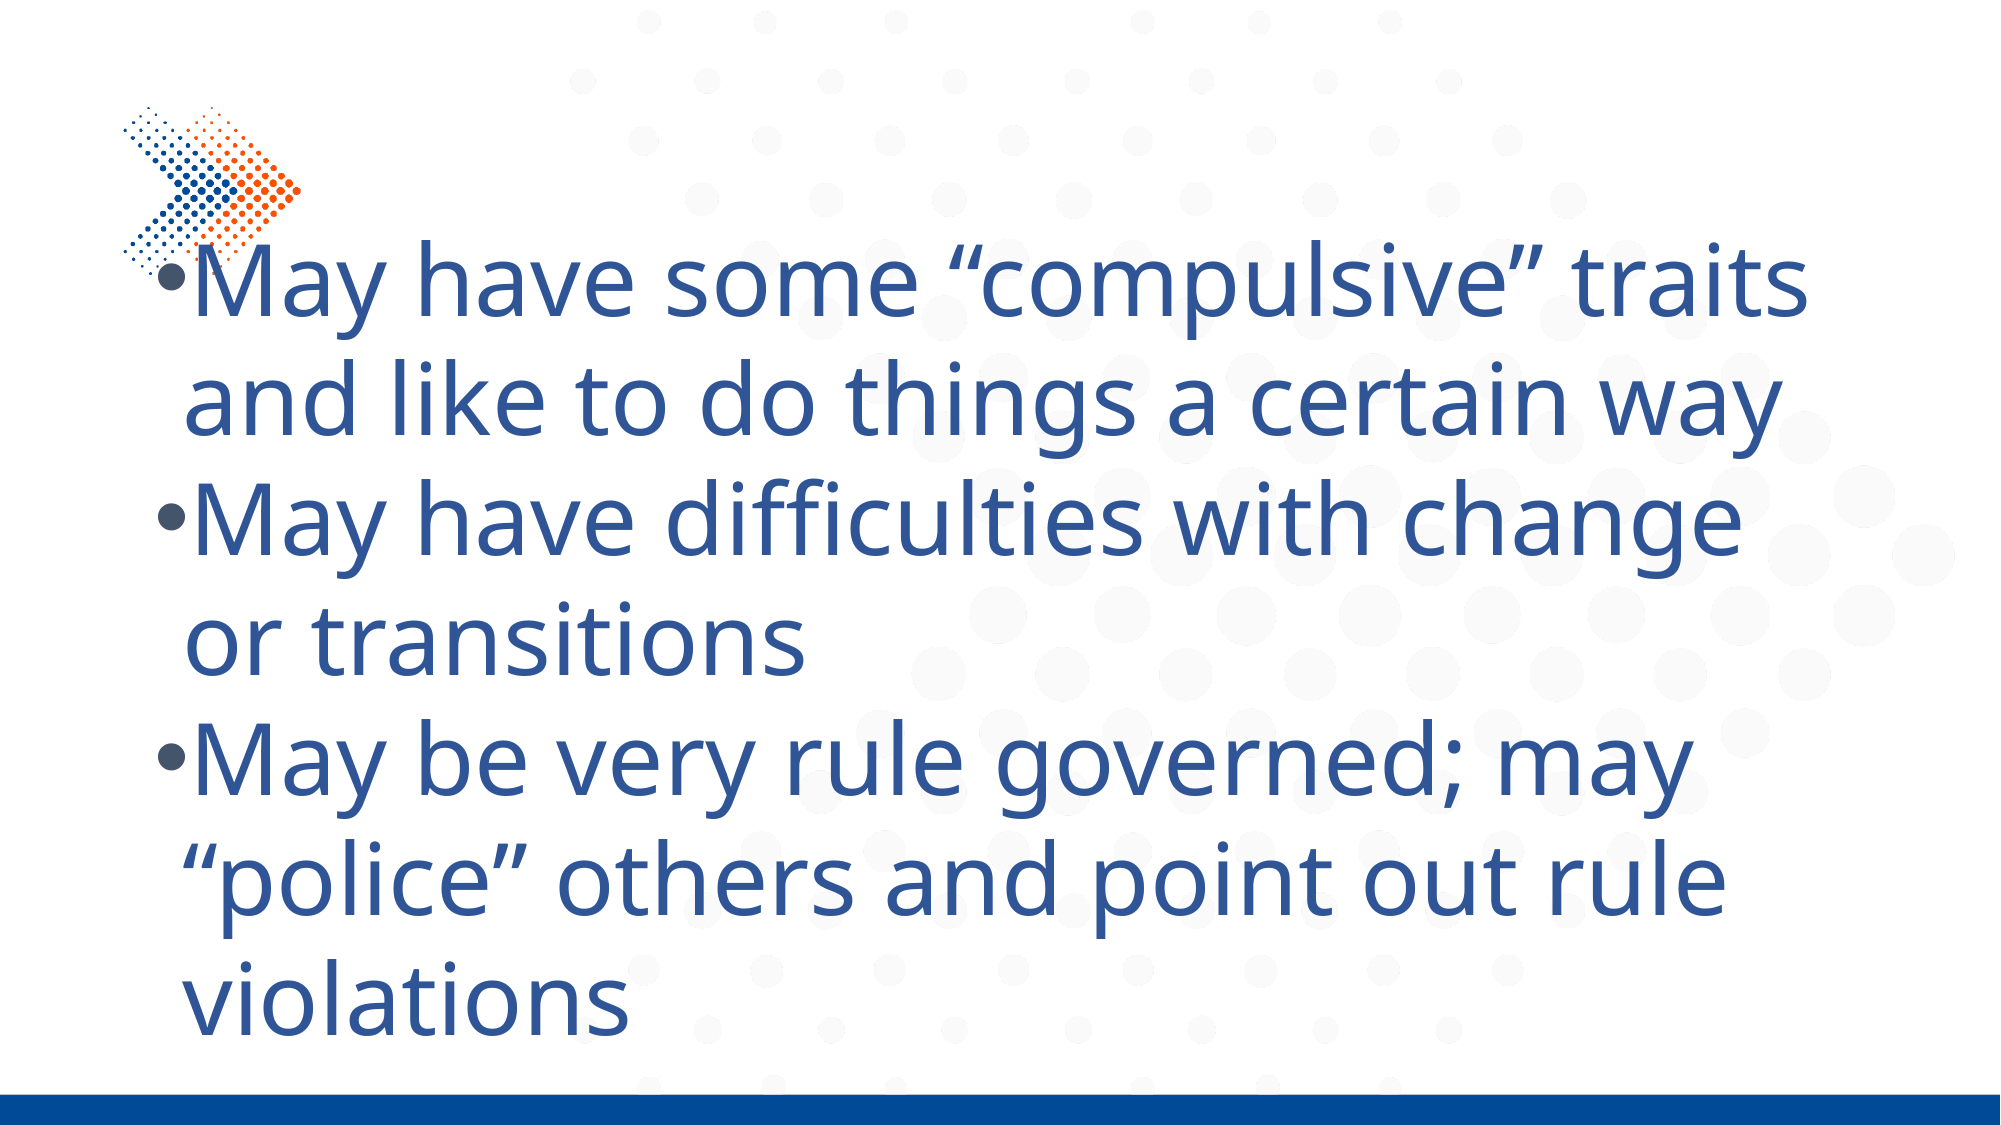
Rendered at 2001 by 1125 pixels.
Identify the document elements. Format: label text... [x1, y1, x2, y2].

picture [0, 0, 2000, 1125]
list May have some “compulsive” traits and like to do things a certain way May have difficulties with change or transitions May be very rule governed; may “police” others and point out rule violations [137, 208, 1863, 1066]
